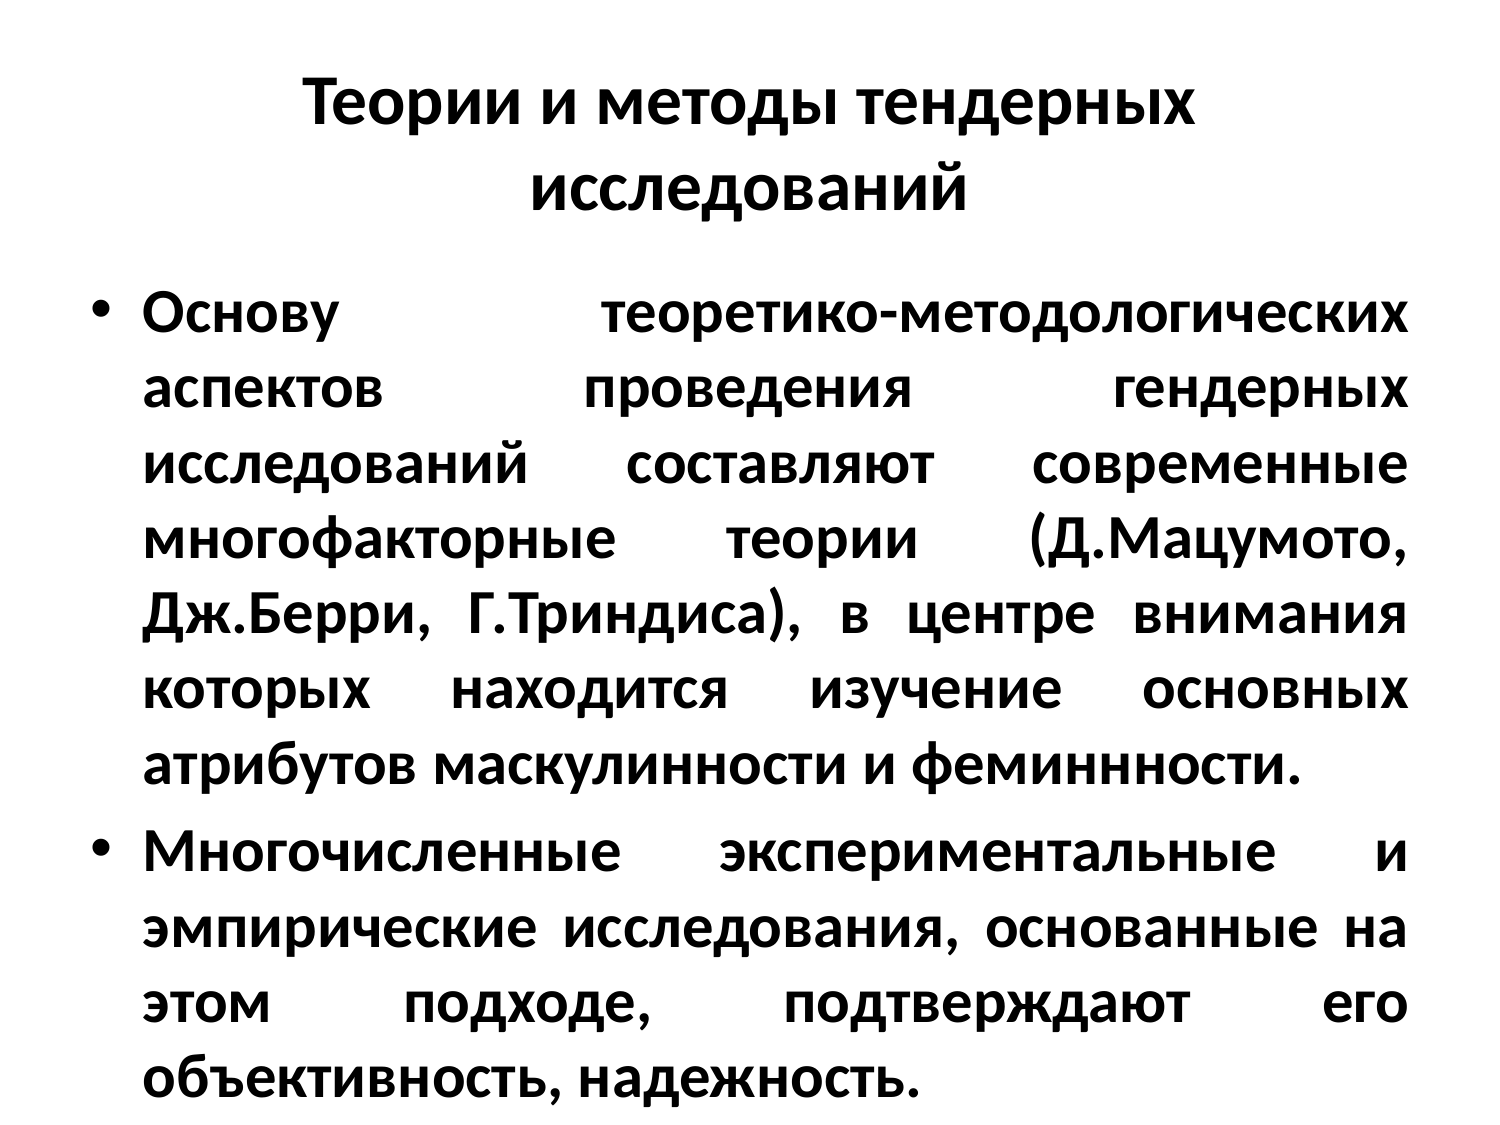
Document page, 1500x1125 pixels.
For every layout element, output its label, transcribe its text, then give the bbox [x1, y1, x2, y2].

list Основу теоретико-методологических аспектов проведения гендерных исследований составляют современные многофакторные теории (Д.Мацумото, Дж.Берри, Г.Триндиса), в центре внимания которых находится изучение основных атрибутов маскулинности и феминнности. Многочисленные экспериментальные и эмпирические исследования, основанные на этом подходе, подтверждают его объективность, надежность. [75, 262, 1425, 1125]
title Теории и методы тендерных исследований [75, 45, 1425, 233]
